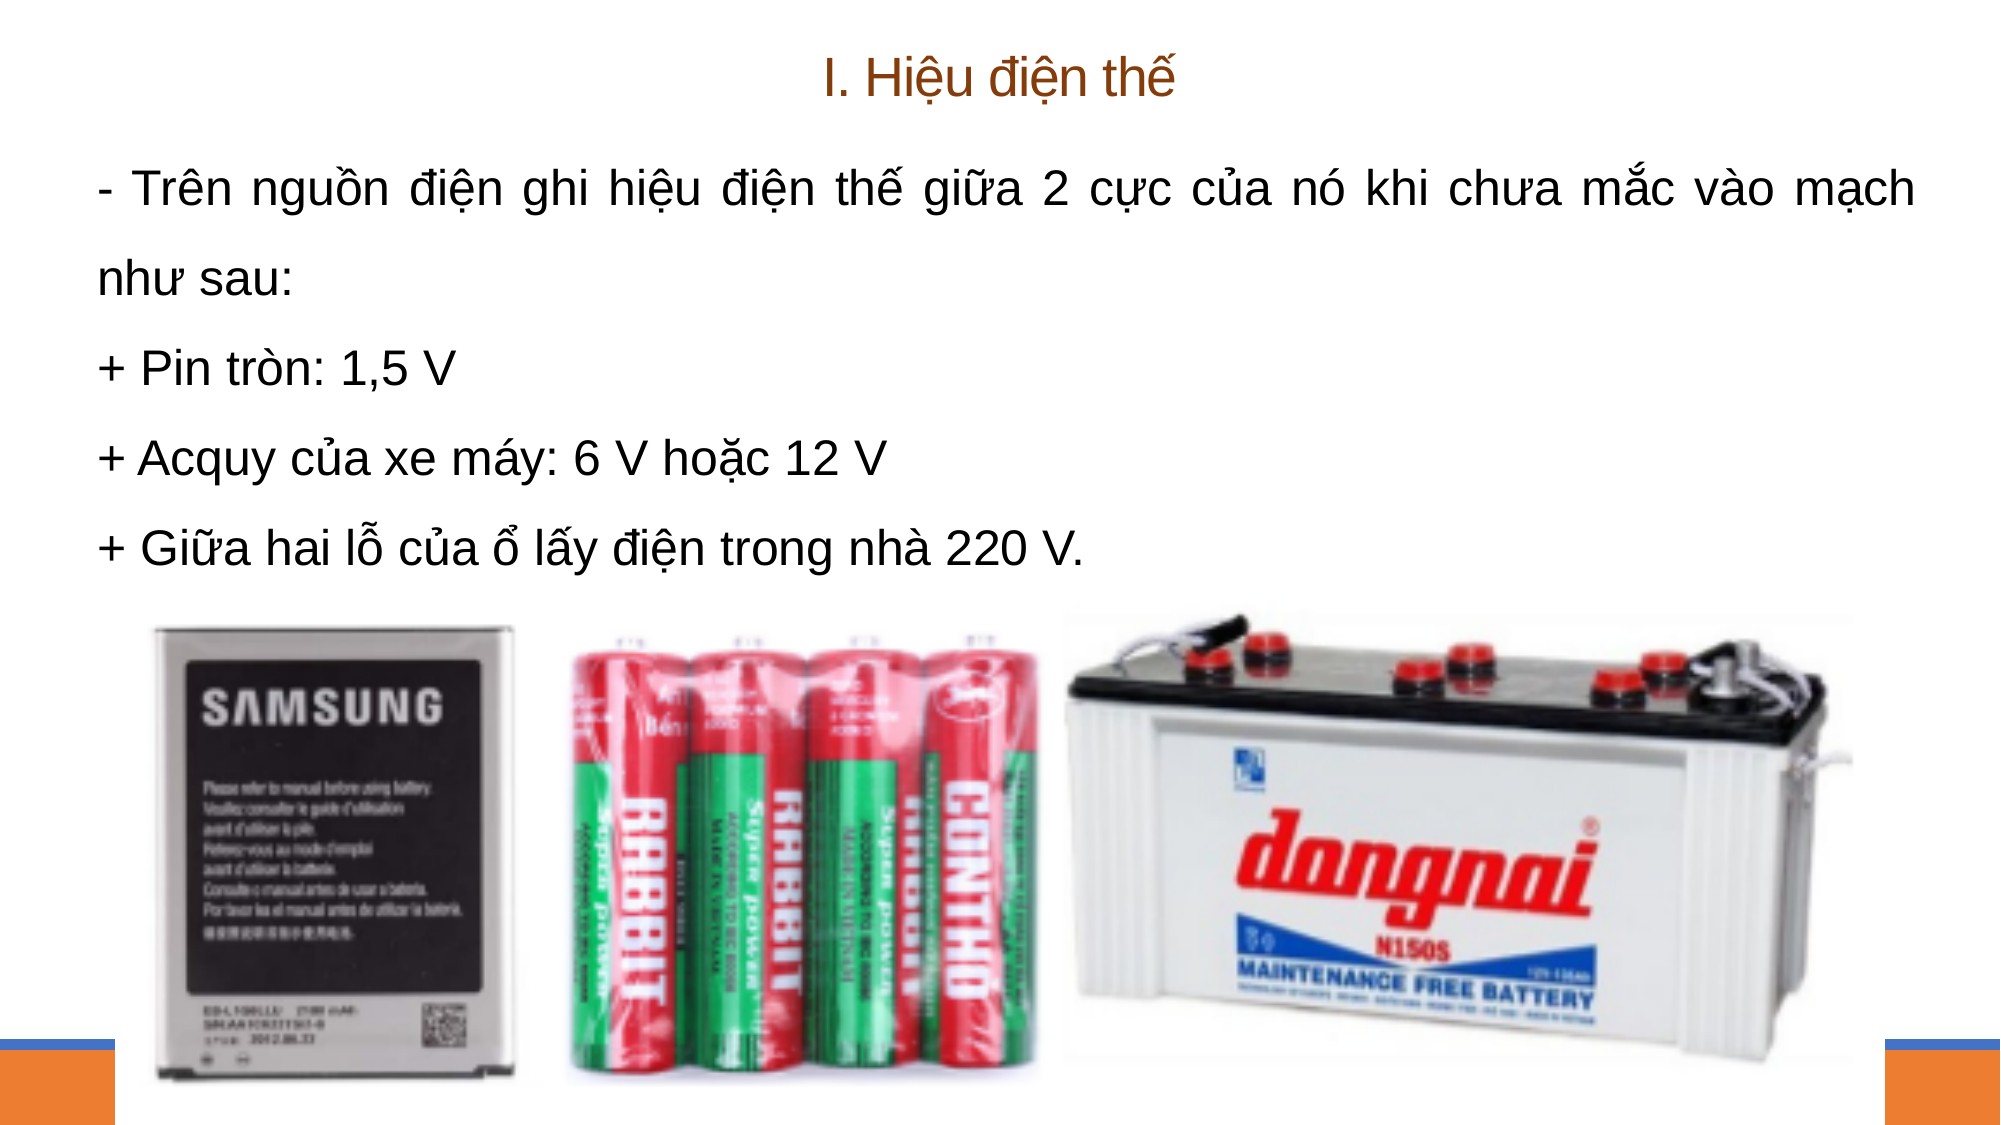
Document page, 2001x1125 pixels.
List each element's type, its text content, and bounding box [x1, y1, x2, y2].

list - Trên nguồn điện ghi hiệu điện thế giữa 2 cực của nó khi chưa mắc vào mạch như sau: + Pin tròn: 1,5 V + Acquy của xe máy: 6 V hoặc 12 V + Giữa hai lỗ của ổ lấy điện trong nhà 220 V. [82, 116, 1918, 585]
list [114, 585, 1885, 1125]
title I. Hiệu điện thế [174, 0, 1825, 116]
